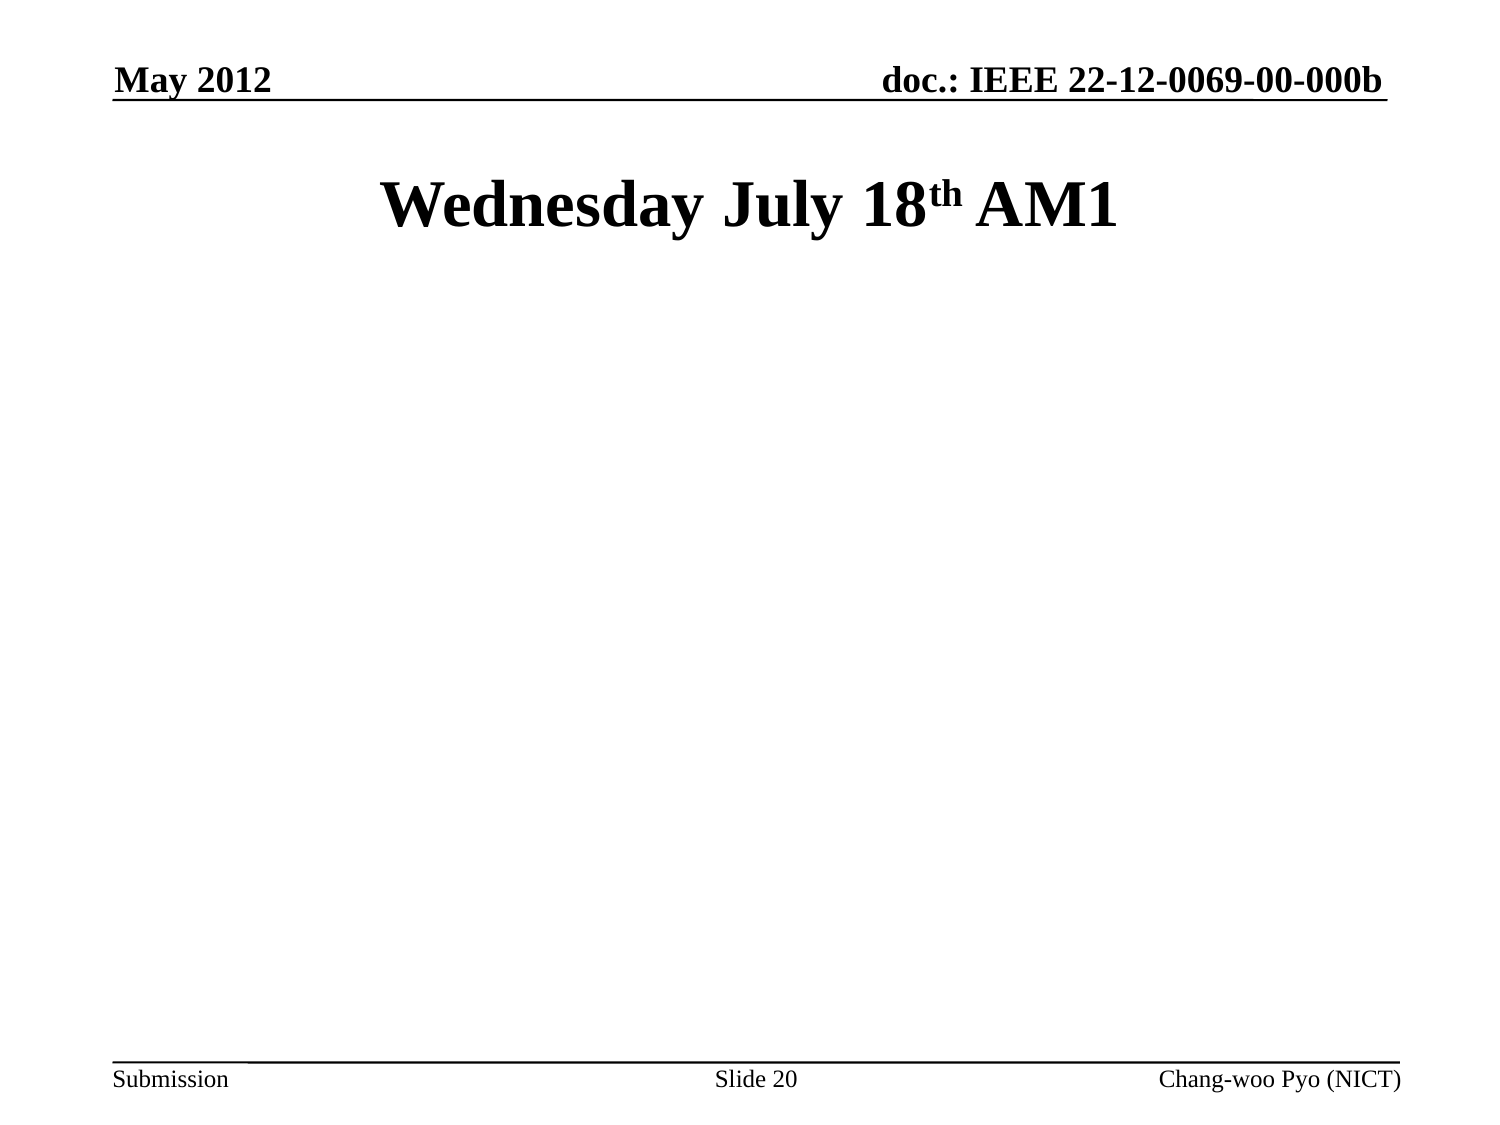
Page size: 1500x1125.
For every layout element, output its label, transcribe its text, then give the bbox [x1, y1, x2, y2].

footer Chang-woo Pyo (NICT) [1155, 1061, 1402, 1093]
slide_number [114, 54, 274, 101]
title Wednesday July 18th AM1 [112, 112, 1388, 288]
slide_number Slide 20 [712, 1061, 800, 1093]
